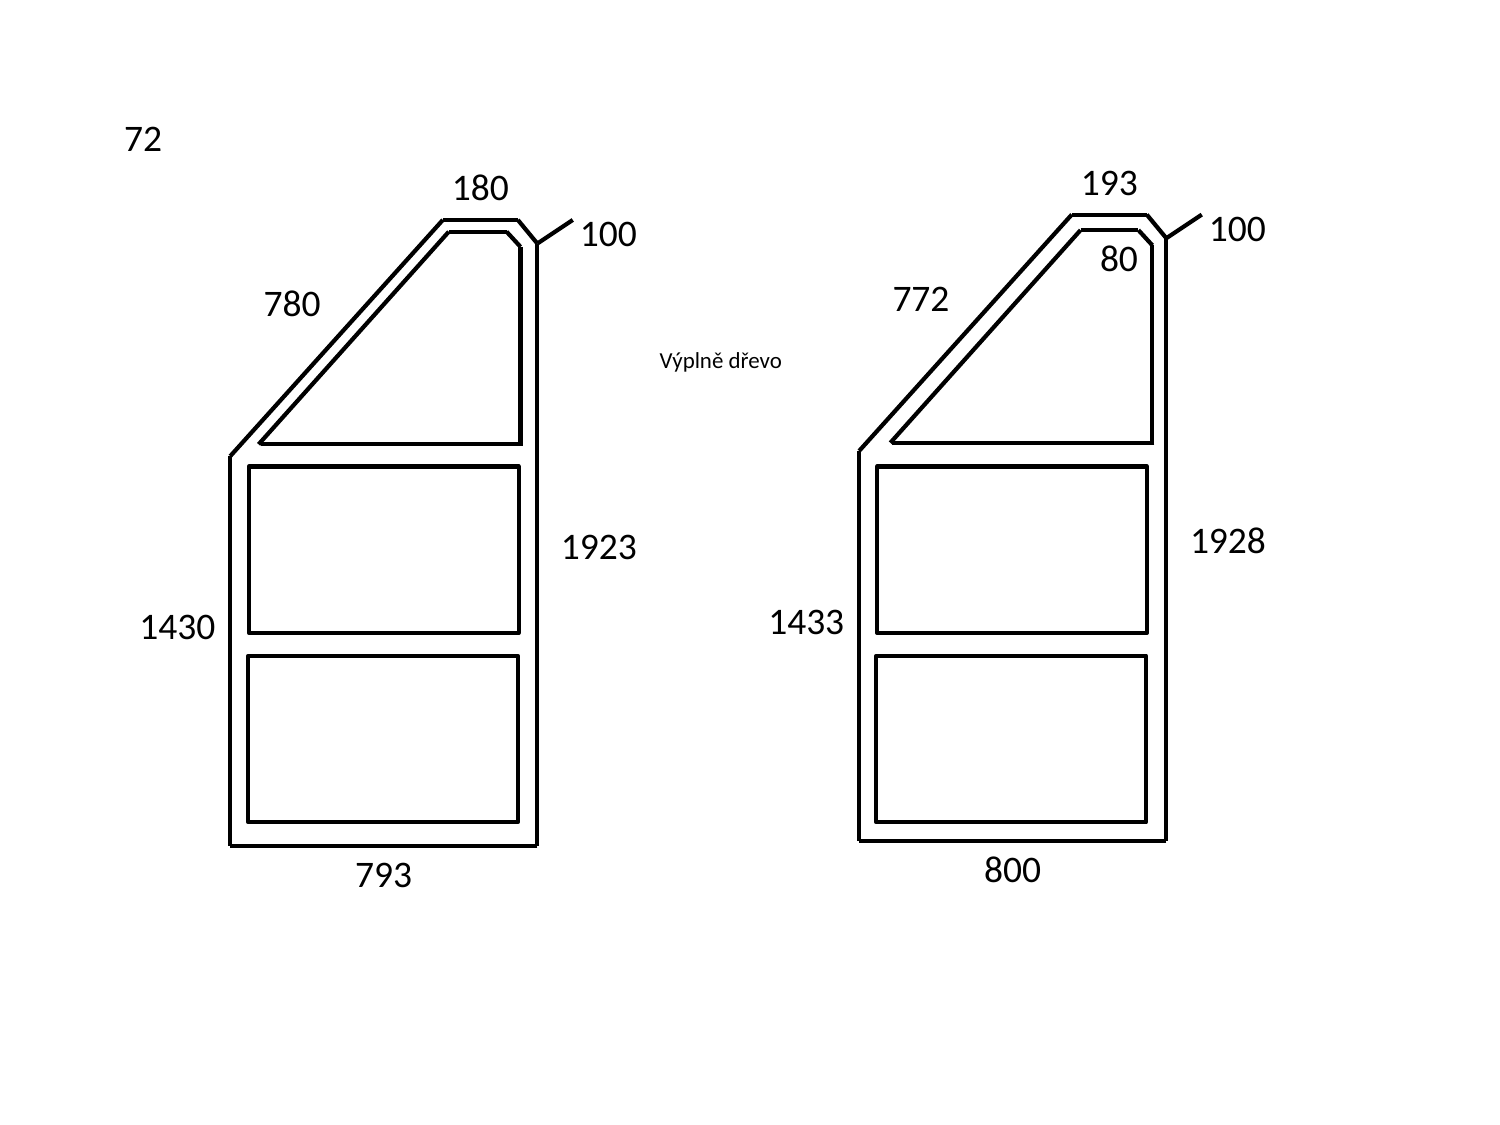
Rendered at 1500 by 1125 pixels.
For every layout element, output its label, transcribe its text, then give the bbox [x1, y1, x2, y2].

text_box Výplně dřevo [644, 338, 798, 381]
text_box 1923 [546, 514, 652, 575]
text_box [858, 214, 1072, 452]
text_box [890, 229, 1081, 443]
text_box 100 [1194, 196, 1281, 256]
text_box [537, 219, 573, 244]
text_box 100 [565, 201, 652, 262]
text_box [874, 654, 1148, 824]
text_box 1430 [124, 595, 225, 655]
text_box 1928 [1175, 509, 1281, 569]
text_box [258, 231, 449, 445]
text_box 193 [1066, 150, 1153, 210]
text_box 800 [969, 850, 1057, 897]
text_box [517, 219, 536, 244]
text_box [1138, 229, 1153, 246]
text_box 80 [1085, 239, 1147, 287]
text_box 72 [109, 106, 178, 167]
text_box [1146, 214, 1164, 239]
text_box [506, 231, 521, 247]
text_box [875, 464, 1149, 635]
text_box [247, 464, 521, 635]
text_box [1166, 214, 1202, 239]
text_box 180 [437, 155, 524, 216]
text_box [229, 219, 444, 457]
text_box [246, 654, 520, 824]
text_box 1433 [753, 589, 854, 650]
text_box 793 [340, 854, 428, 903]
